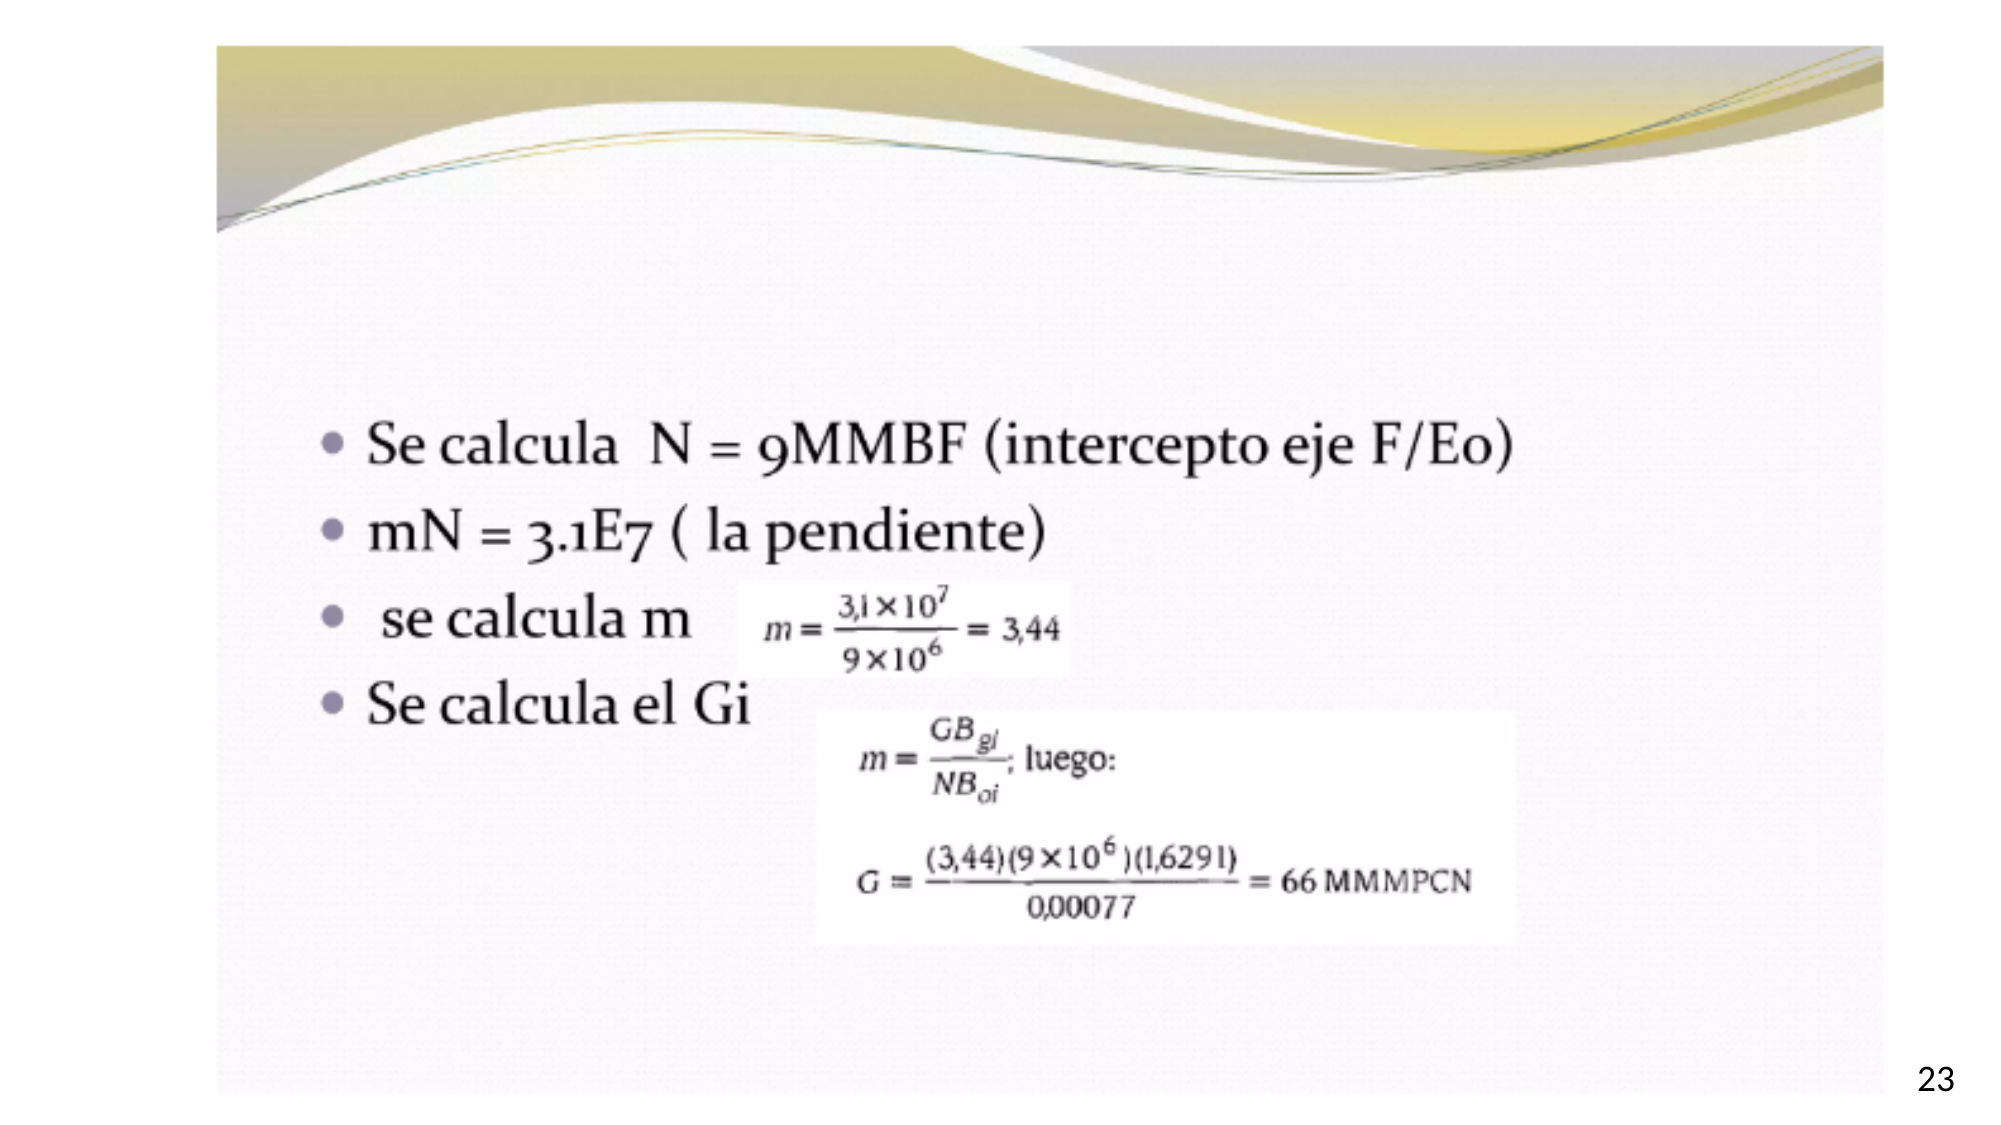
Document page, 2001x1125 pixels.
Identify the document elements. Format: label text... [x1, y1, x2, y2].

text_box 23 [1902, 1046, 1970, 1107]
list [215, 34, 1902, 1094]
